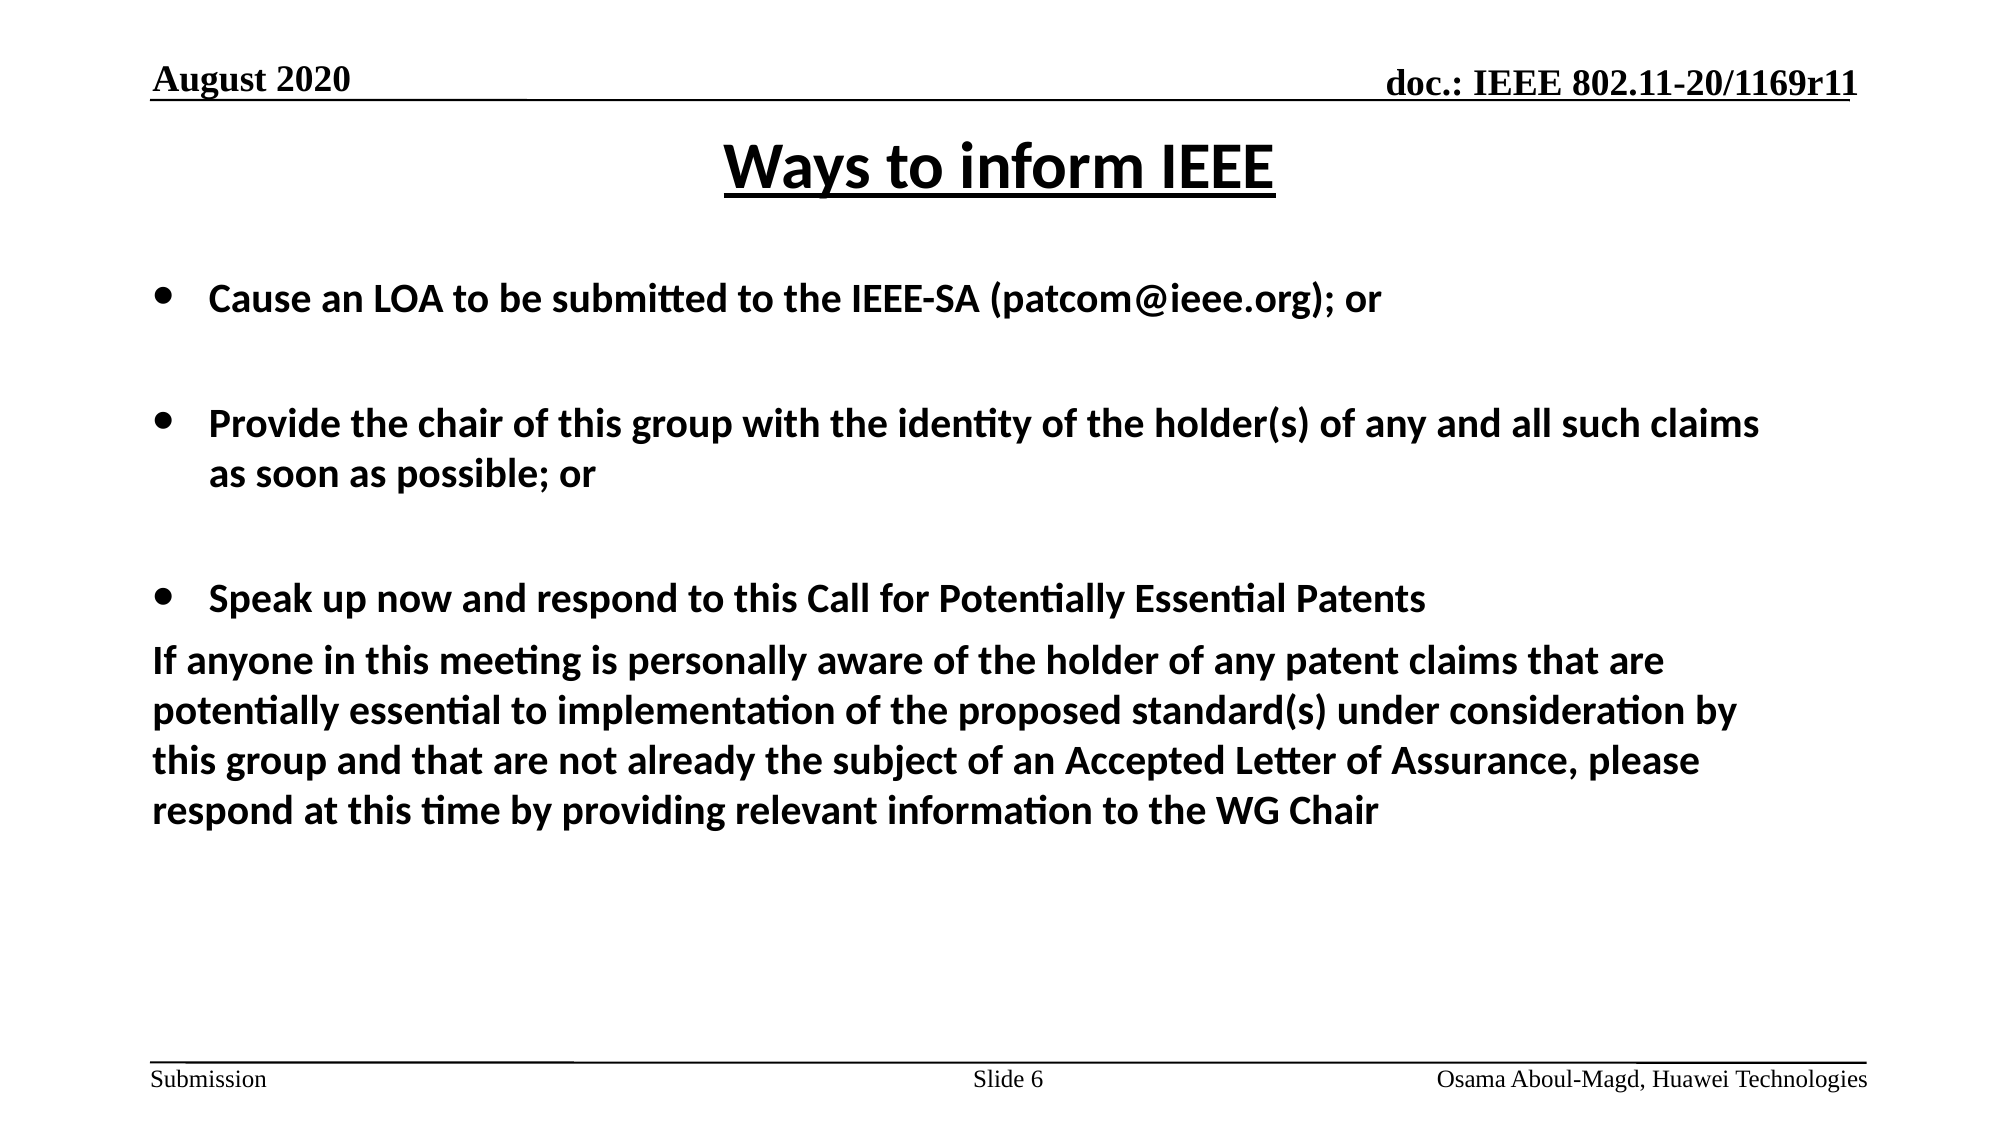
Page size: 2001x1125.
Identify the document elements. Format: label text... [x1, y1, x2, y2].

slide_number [152, 54, 563, 100]
list Cause an LOA to be submitted to the IEEE-SA (patcom@ieee.org); or Provide the chair of this group with the identity of the holder(s) of any and all such claims as soon as possible; or Speak up now and respond to this Call for Potentially Essential Patents If anyone in this meeting is personally aware of the holder of any patent claims that are potentially essential to implementation of the proposed standard(s) under consideration by this group and that are not already the subject of an Accepted Letter of Assurance, please respond at this time by providing relevant information to the WG Chair [137, 262, 1813, 938]
slide_number Slide 6 [950, 1061, 1067, 1123]
footer Osama Aboul-Magd, Huawei Technologies [1171, 1061, 1869, 1093]
title Ways to inform IEEE [362, 74, 1638, 250]
